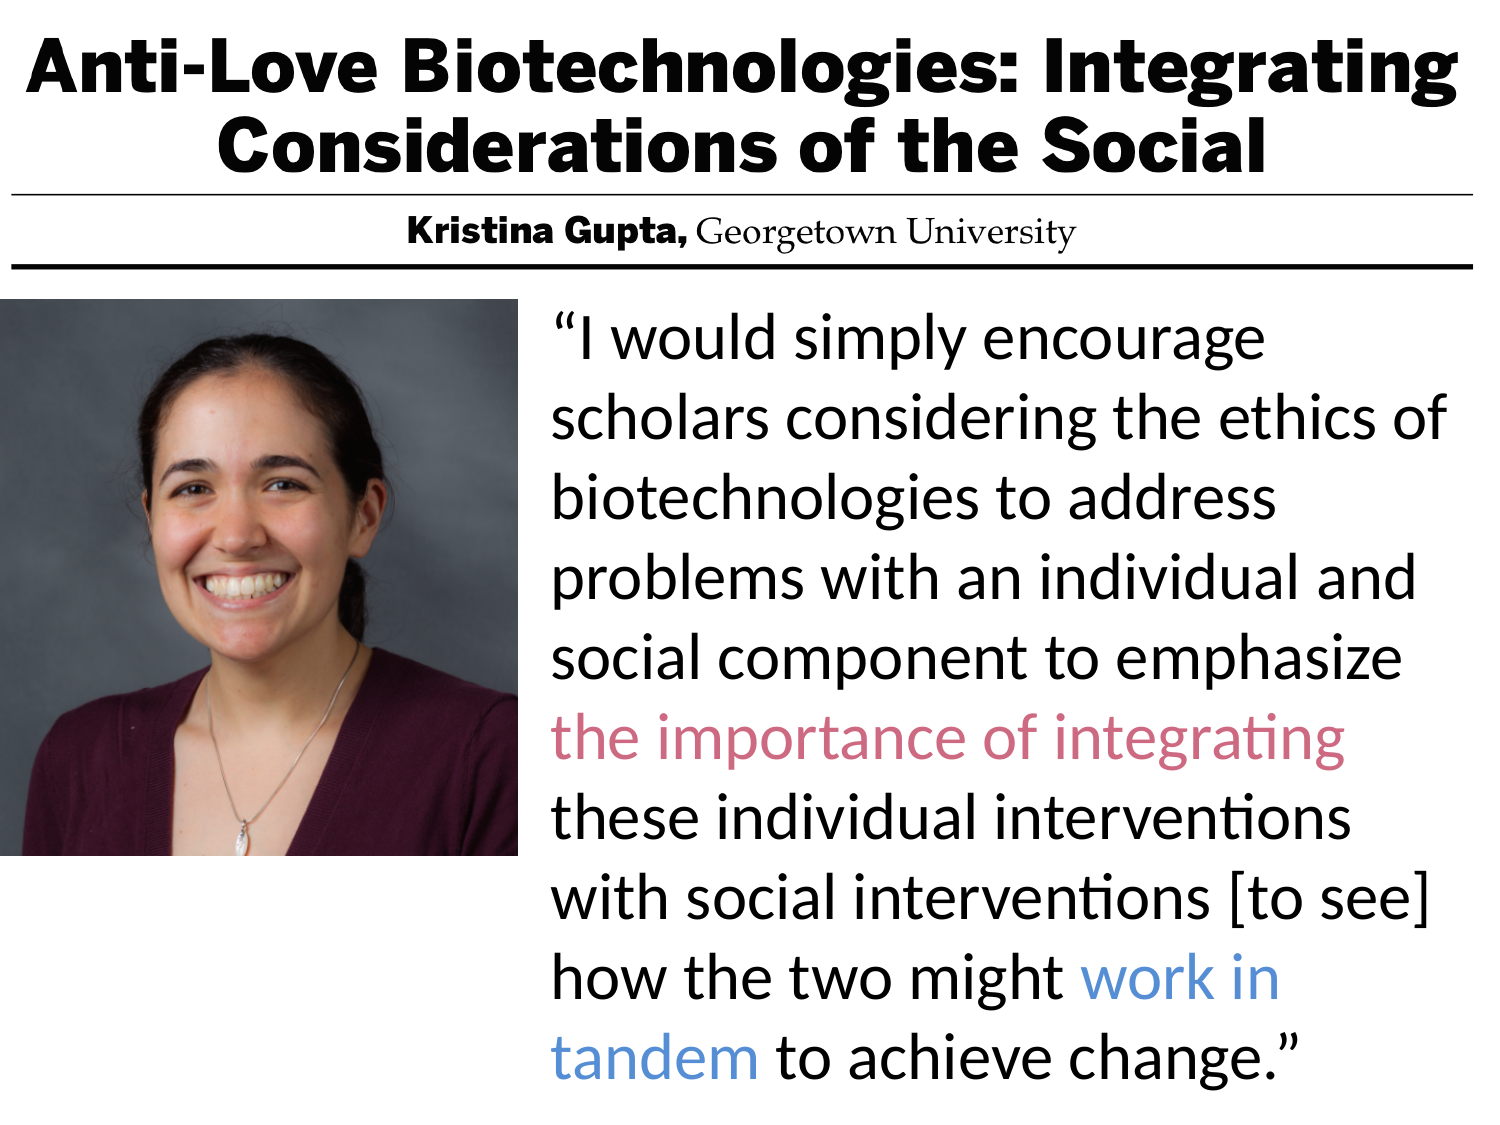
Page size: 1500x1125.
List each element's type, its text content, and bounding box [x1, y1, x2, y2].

text_box “I would simply encourage scholars considering the ethics of biotechnologies to address problems with an individual and social component to emphasize the importance of integrating these individual interventions with social interventions [to see] how the two might work in tandem to achieve change.” [536, 305, 1500, 1101]
picture [0, 15, 1500, 856]
